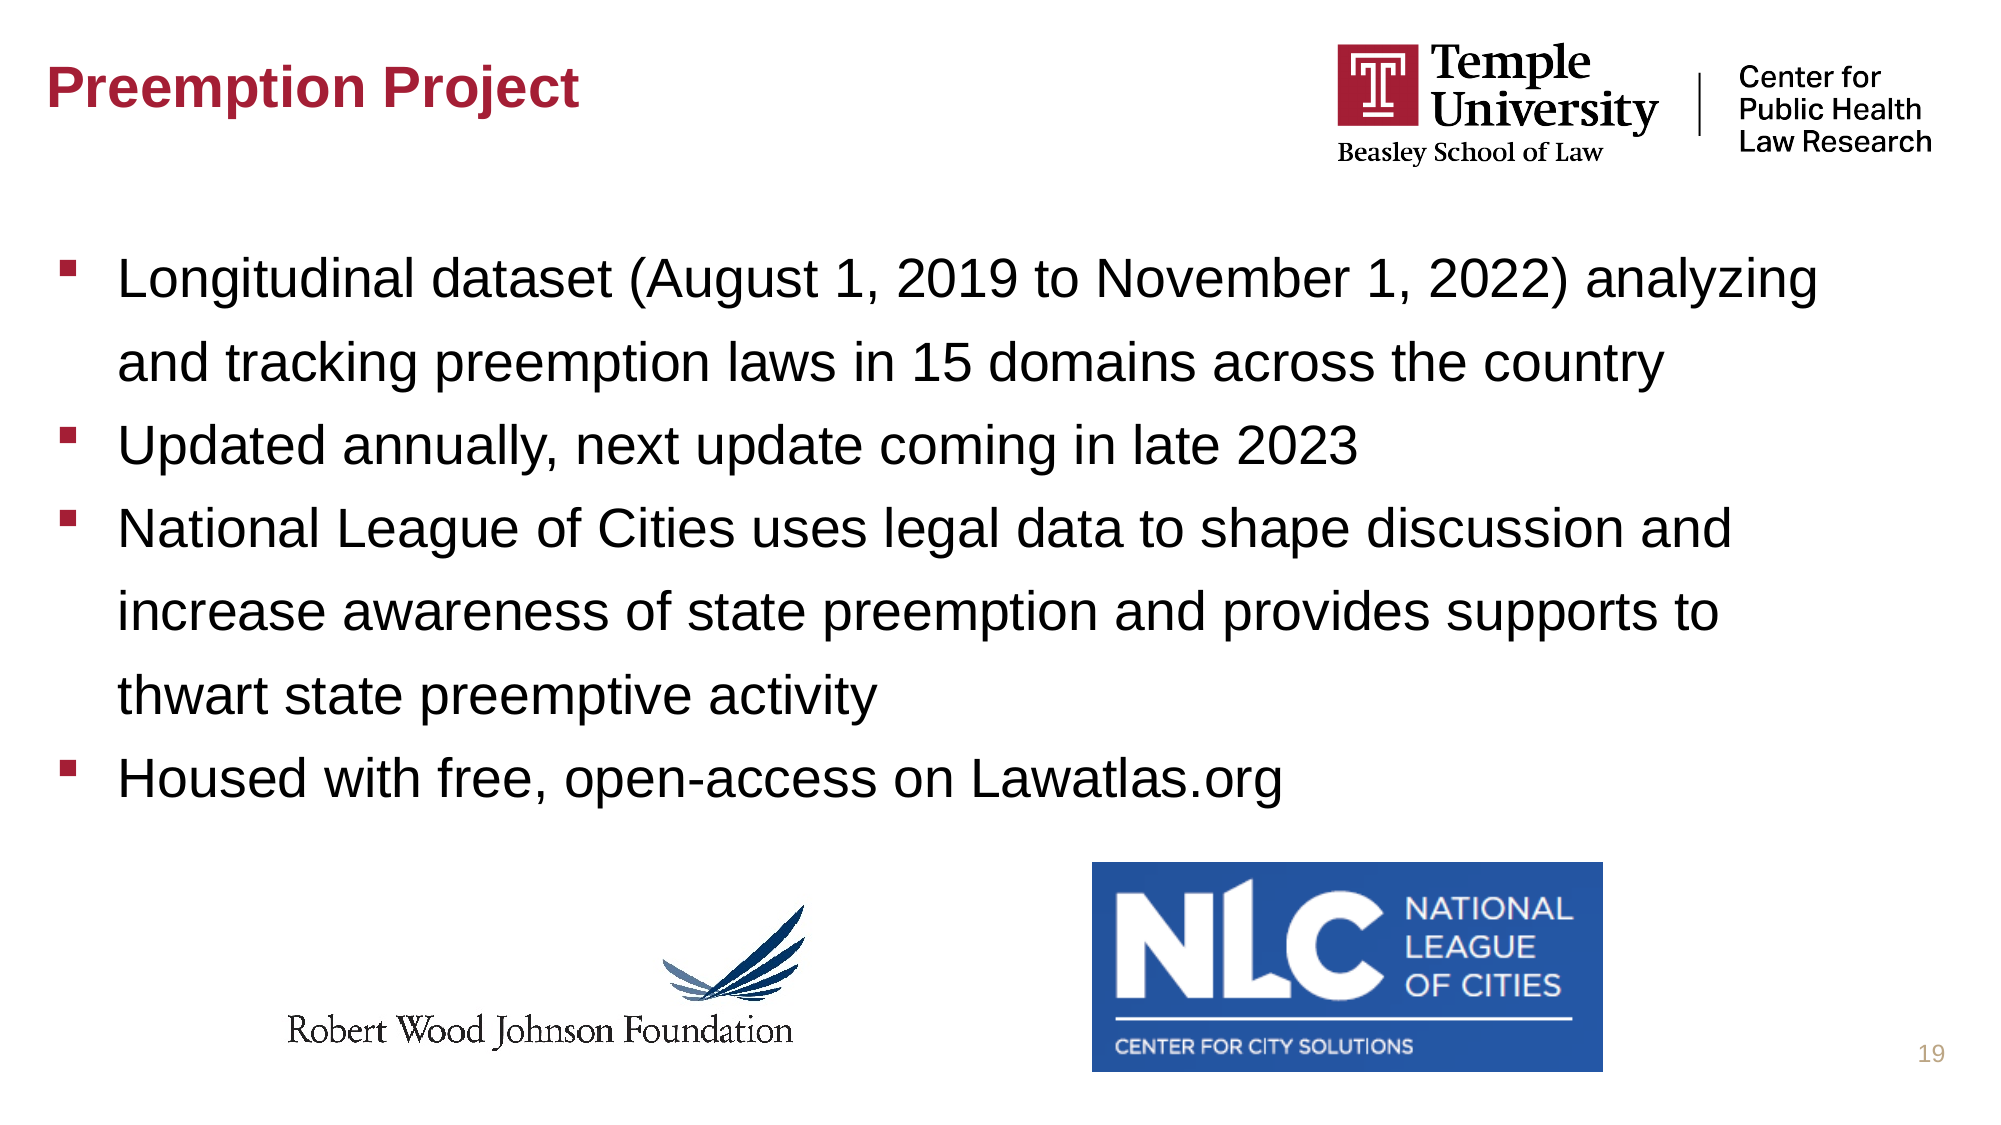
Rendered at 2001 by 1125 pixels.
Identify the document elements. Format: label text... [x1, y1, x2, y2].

title Preemption Project [26, 28, 1858, 155]
picture [1092, 862, 1603, 1072]
picture [246, 862, 848, 1084]
picture [1332, 19, 2001, 213]
list Longitudinal dataset (August 1, 2019 to November 1, 2022) analyzing and tracking preemption laws in 15 domains across the country Updated annually, next update coming in late 2023 National League of Cities uses legal data to shape discussion and increase awareness of state preemption and provides supports to thwart state preemptive activity Housed with free, open-access on Lawatlas.org [35, 205, 1858, 772]
